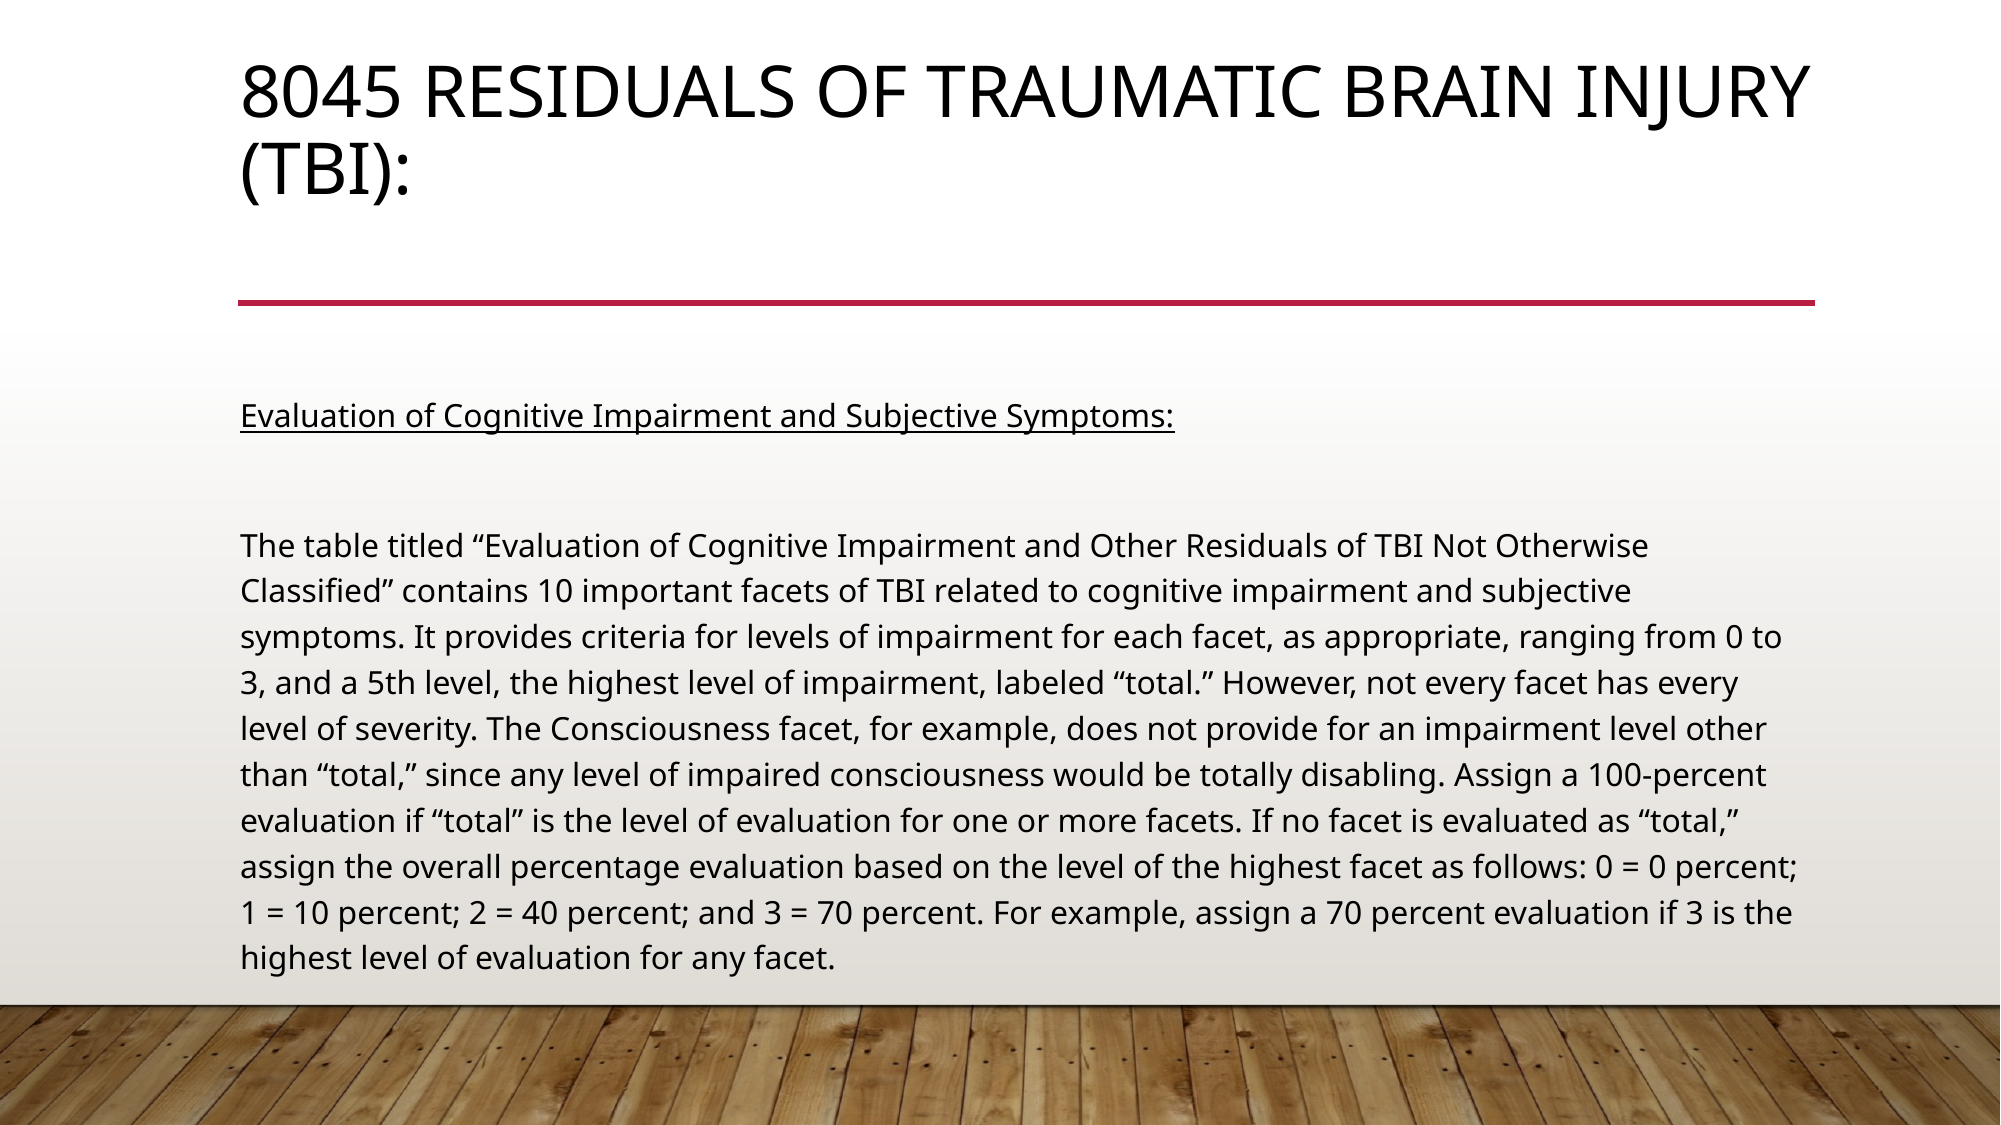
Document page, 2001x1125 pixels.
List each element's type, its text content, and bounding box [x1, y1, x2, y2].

title 8045 Residuals of traumatic brain injury (TBI): [225, 48, 1849, 218]
list Evaluation of Cognitive Impairment and Subjective Symptoms: The table titled “Evaluation of Cognitive Impairment and Other Residuals of TBI Not Otherwise Classified” contains 10 important facets of TBI related to cognitive impairment and subjective symptoms. It provides criteria for levels of impairment for each facet, as appropriate, ranging from 0 to 3, and a 5th level, the highest level of impairment, labeled “total.” However, not every facet has every level of severity. The Consciousness facet, for example, does not provide for an impairment level other than “total,” since any level of impaired consciousness would be totally disabling. Assign a 100-percent evaluation if “total” is the level of evaluation for one or more facets. If no facet is evaluated as “total,” assign the overall percentage evaluation based on the level of the highest facet as follows: 0 = 0 percent; 1 = 10 percent; 2 = 40 percent; and 3 = 70 percent. For example, assign a 70 percent evaluation if 3 is the highest level of evaluation for any facet. [225, 380, 1821, 985]
picture [0, 1005, 2000, 1125]
